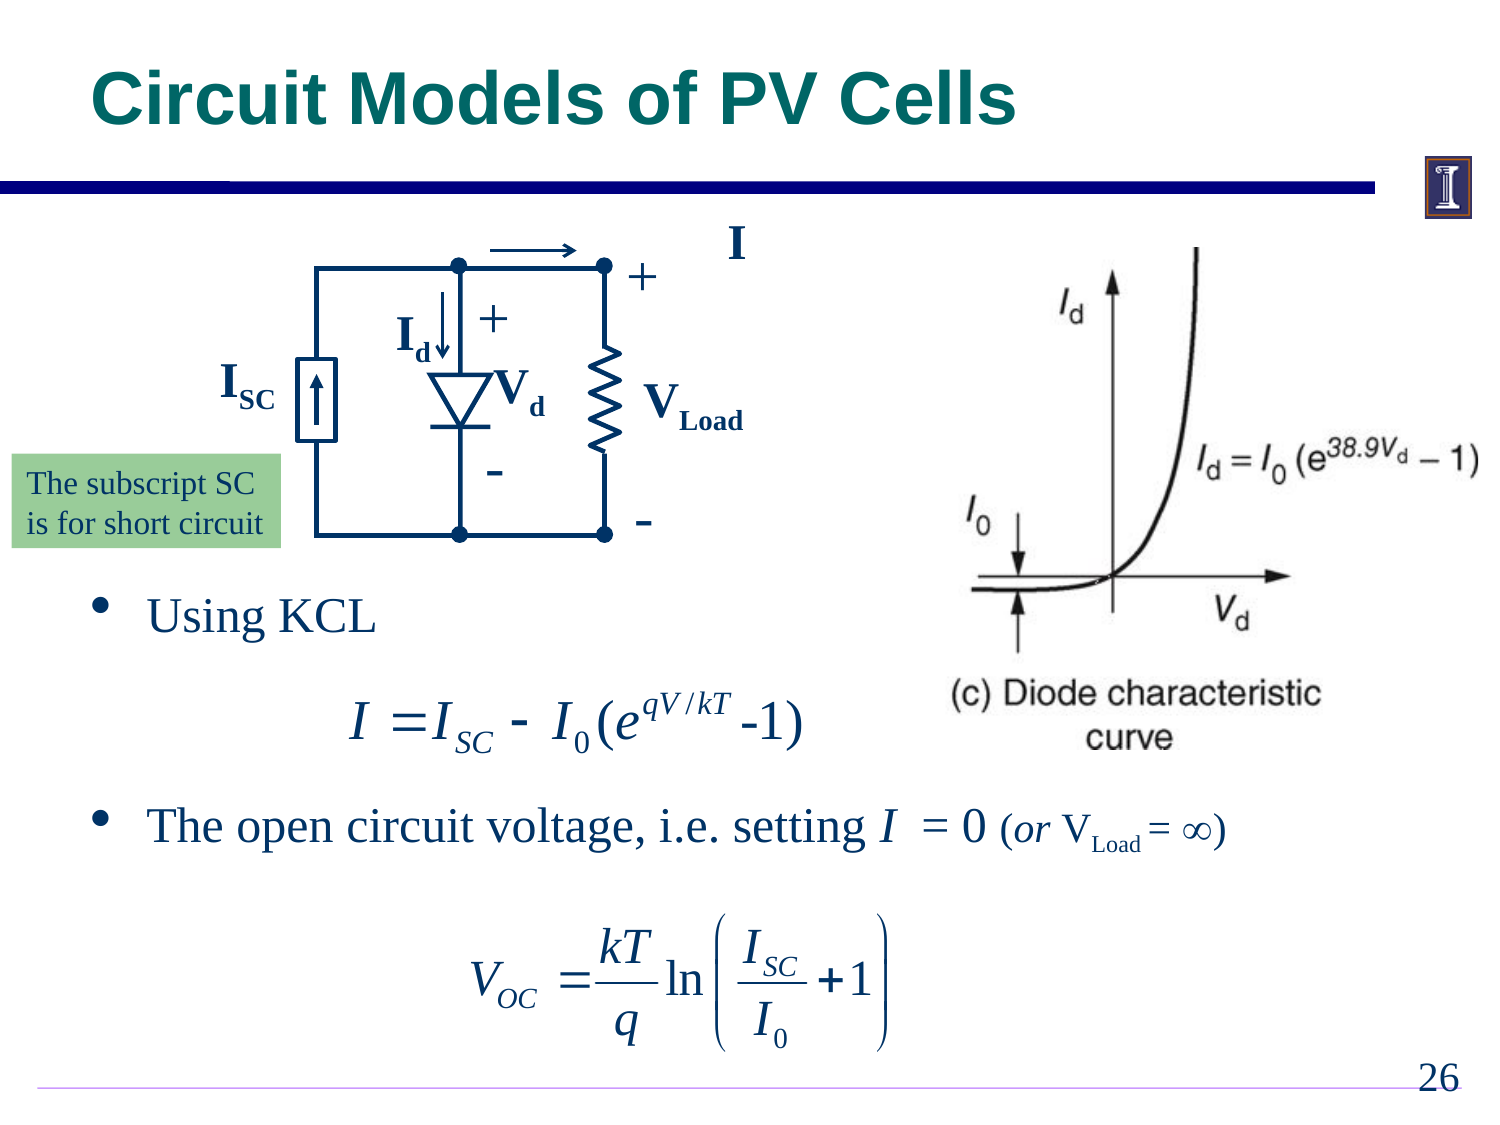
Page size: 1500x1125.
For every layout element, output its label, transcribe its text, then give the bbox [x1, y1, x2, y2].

text_box I [712, 202, 800, 277]
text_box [465, 902, 950, 1064]
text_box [338, 678, 859, 768]
picture [893, 247, 1479, 750]
text_box The subscript SC is for short circuit [11, 453, 199, 549]
slide_number 25 [1162, 1037, 1476, 1113]
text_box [204, 230, 776, 558]
picture [1424, 156, 1472, 219]
list Using KCL The open circuit voltage, i.e. setting I = 0 (or VLoad = ) [74, 574, 1388, 1088]
title Circuit Models of PV Cells [74, 12, 1388, 188]
